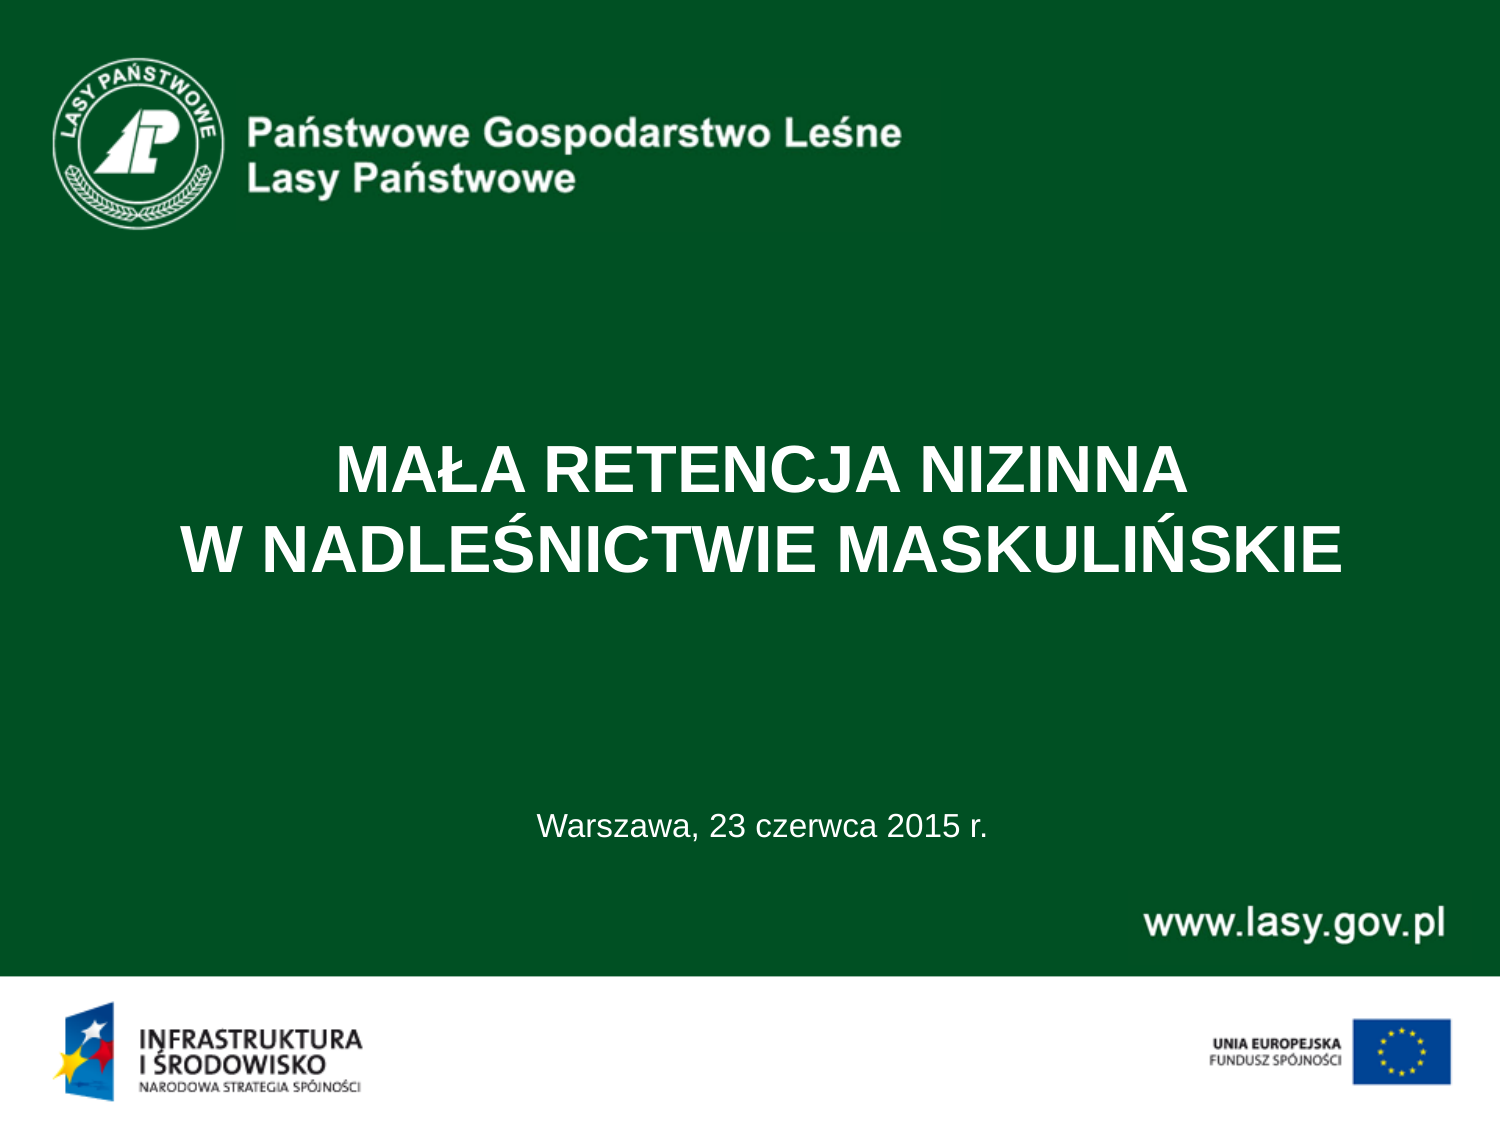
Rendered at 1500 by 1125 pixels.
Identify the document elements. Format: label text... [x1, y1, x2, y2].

picture [0, 0, 1500, 1125]
text_box MAŁA RETENCJA NIZINNA W NADLEŚNICTWIE MASKULIŃSKIE [100, 432, 1425, 580]
subtitle Warszawa, 23 czerwca 2015 r. [21, 796, 1500, 892]
